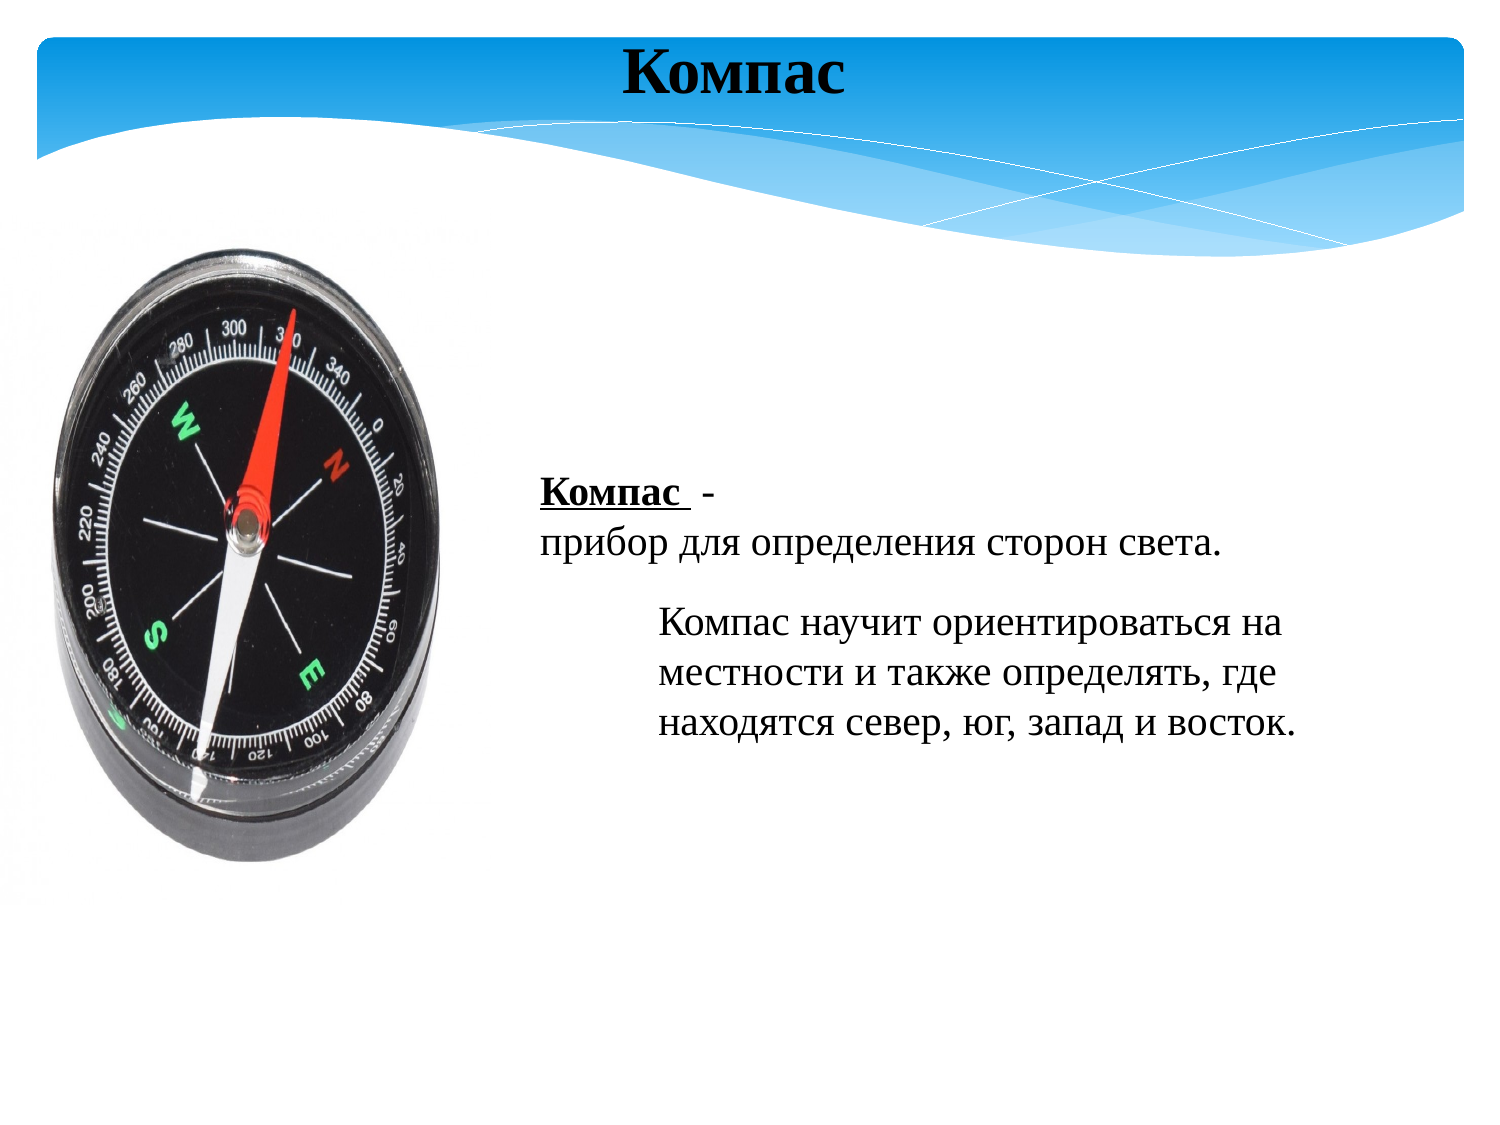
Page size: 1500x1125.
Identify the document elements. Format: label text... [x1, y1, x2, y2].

text_box Компас научит ориентироваться на местности и также определять, где находятся север, юг, запад и восток. [643, 586, 1394, 751]
picture [0, 207, 491, 906]
text_box Компас [607, 19, 862, 114]
text_box Компас -прибор для определения сторон света. [525, 456, 1276, 571]
